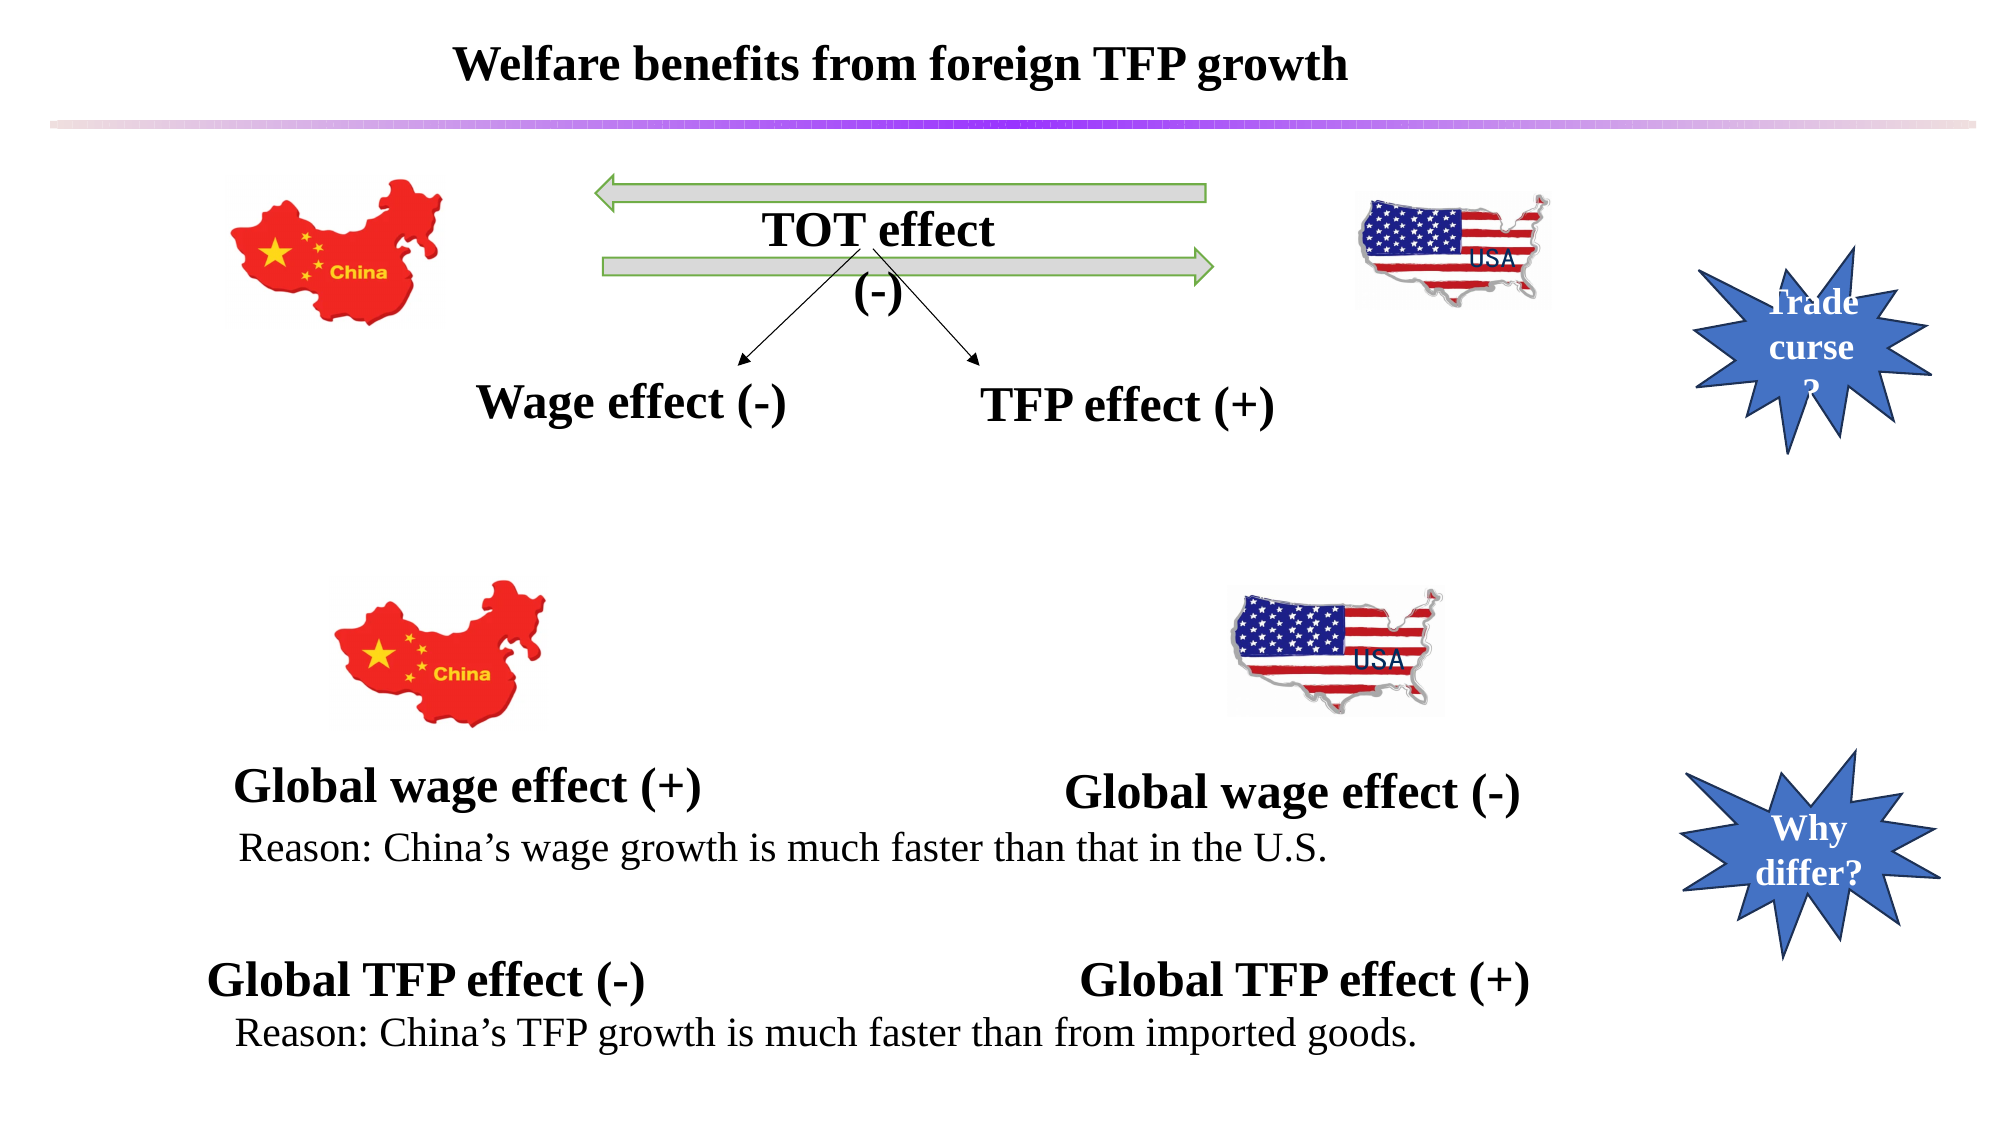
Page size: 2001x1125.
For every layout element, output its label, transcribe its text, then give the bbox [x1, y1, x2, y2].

text_box Reason: China’s wage growth is much faster than that in the U.S. [9, 812, 1558, 877]
text_box Reason: China’s TFP growth is much faster than from imported goods. [43, 997, 1610, 1063]
text_box Welfare benefits from foreign TFP growth [225, 22, 1576, 98]
text_box Trade curse? [1692, 244, 1933, 455]
text_box Why differ? [1678, 748, 1941, 962]
text_box [49, 120, 1977, 129]
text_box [225, 175, 1552, 329]
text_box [128, 576, 1669, 828]
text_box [167, 938, 1567, 1015]
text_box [371, 248, 1356, 440]
